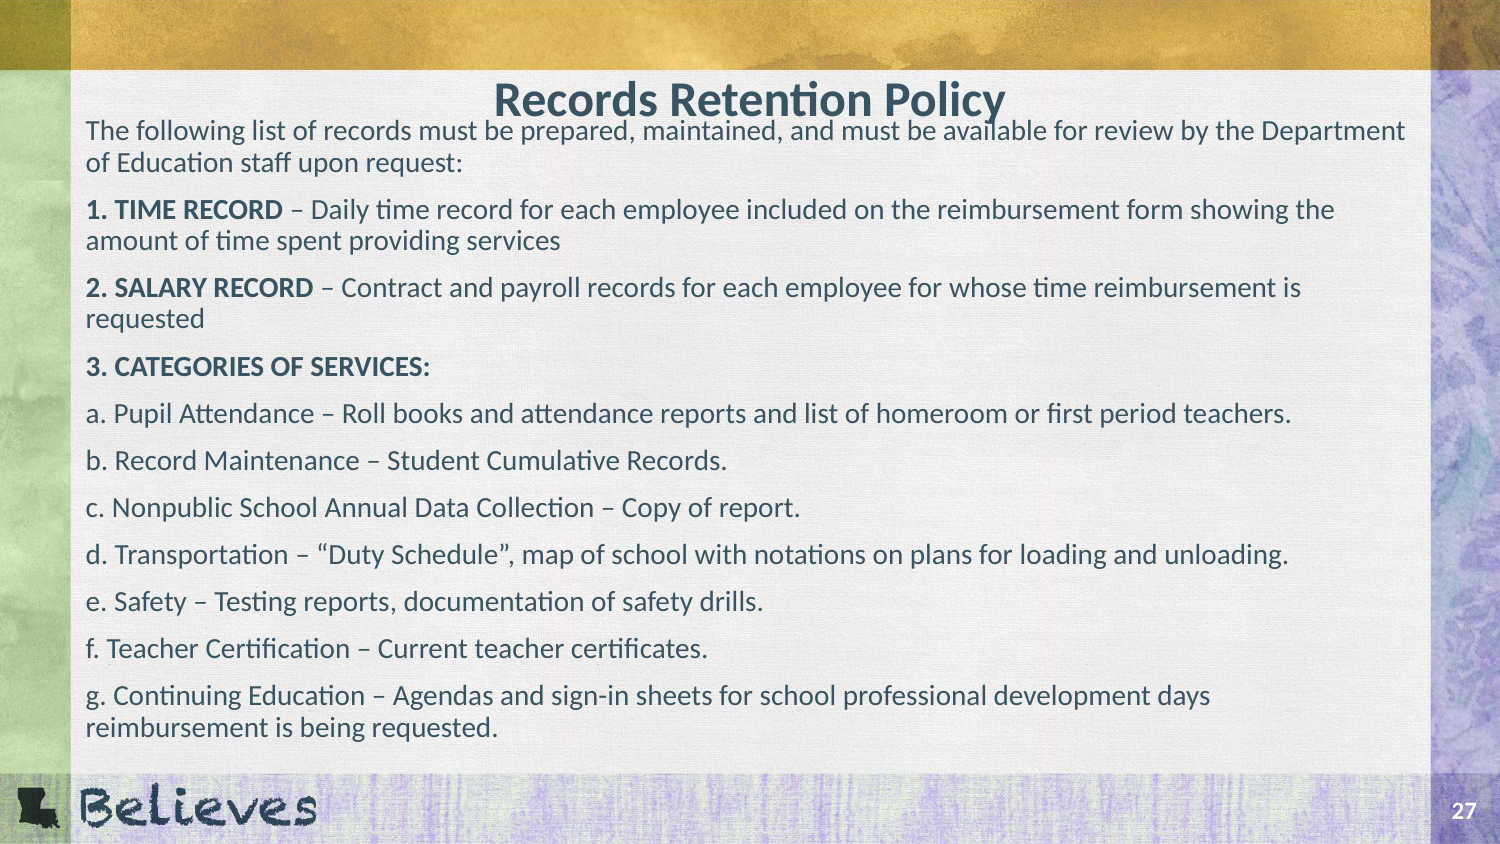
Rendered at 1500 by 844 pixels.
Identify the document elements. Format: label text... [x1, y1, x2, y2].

title Records Retention Policy [70, 25, 1430, 100]
list The following list of records must be prepared, maintained, and must be available for review by the Department of Education staff upon request: 1. TIME RECORD – Daily time record for each employee included on the reimbursement form showing the amount of time spent providing services 2. SALARY RECORD – Contract and payroll records for each employee for whose time reimbursement is requested 3. CATEGORIES OF SERVICES: a. Pupil Attendance – Roll books and attendance reports and list of homeroom or first period teachers. b. Record Maintenance – Student Cumulative Records. c. Nonpublic School Annual Data Collection – Copy of report. d. Transportation – “Duty Schedule”, map of school with notations on plans for loading and unloading. e. Safety – Testing reports, documentation of safety drills. f. Teacher Certification – Current teacher certificates. g. Continuing Education – Agendas and sign-in sheets for school professional development days reimbursement is being requested. [70, 100, 1430, 653]
picture [0, 0, 1500, 844]
